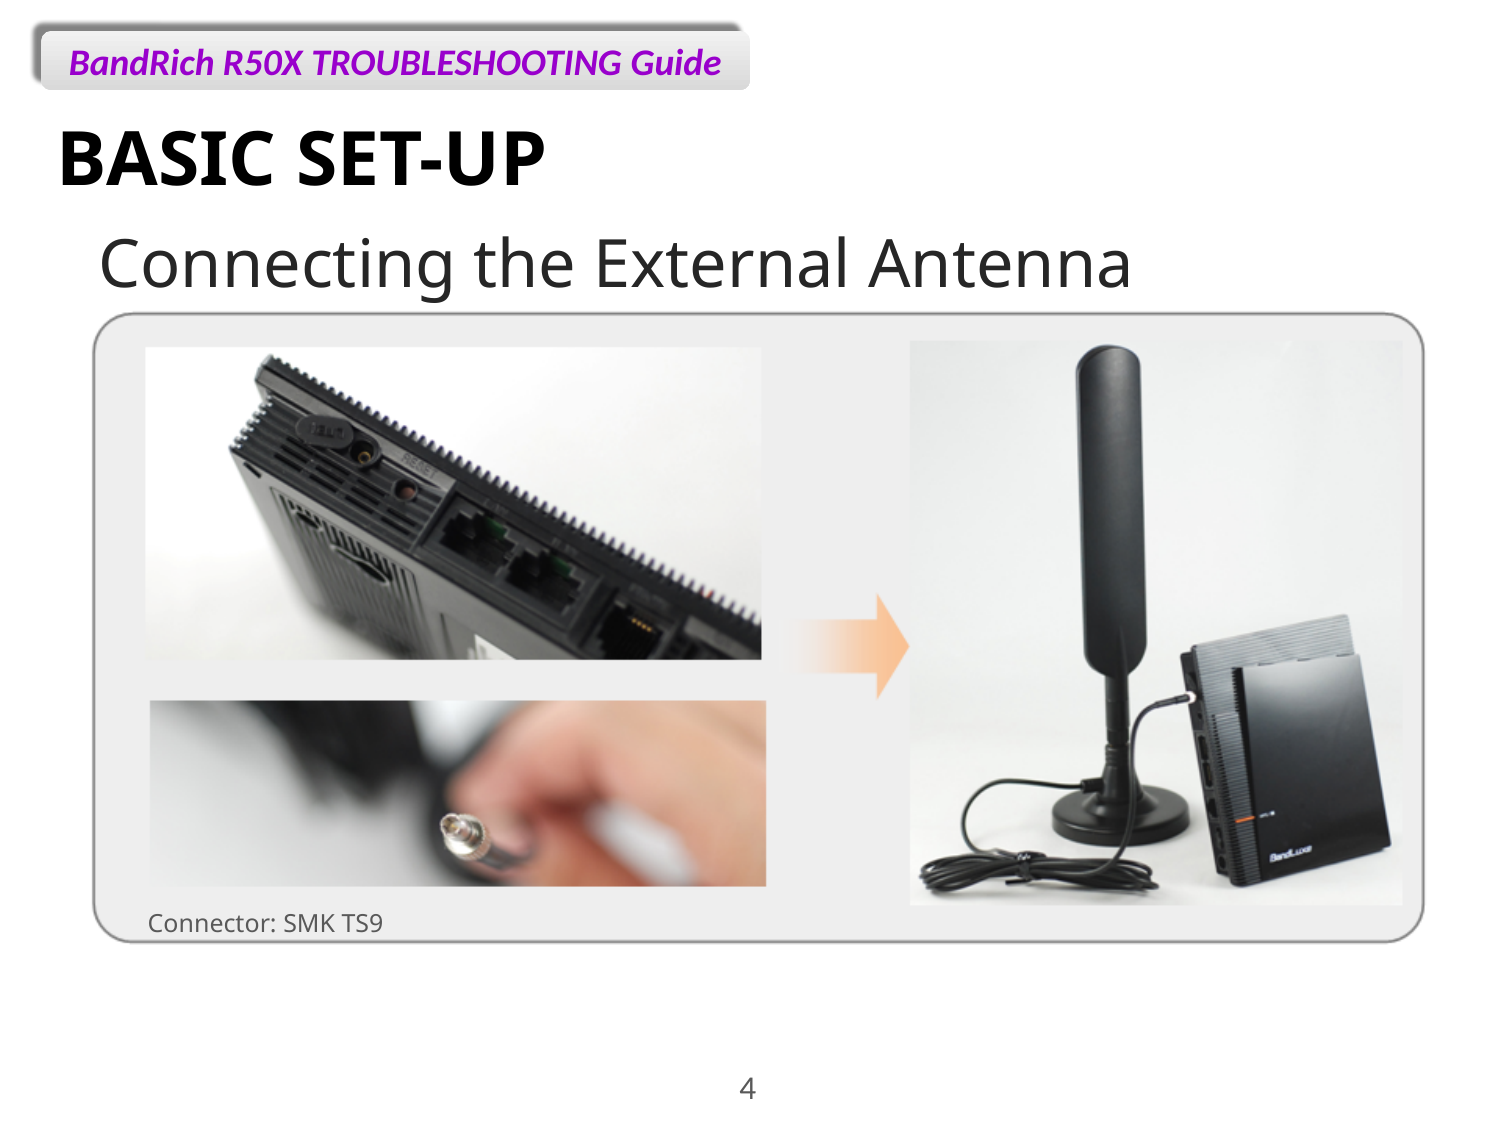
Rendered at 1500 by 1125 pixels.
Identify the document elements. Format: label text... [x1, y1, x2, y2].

text_box Connecting the External Antenna [53, 207, 1412, 315]
slide_number 4 [572, 1058, 923, 1119]
picture [83, 302, 1431, 952]
title BASIC SET-UP [41, 101, 1024, 209]
